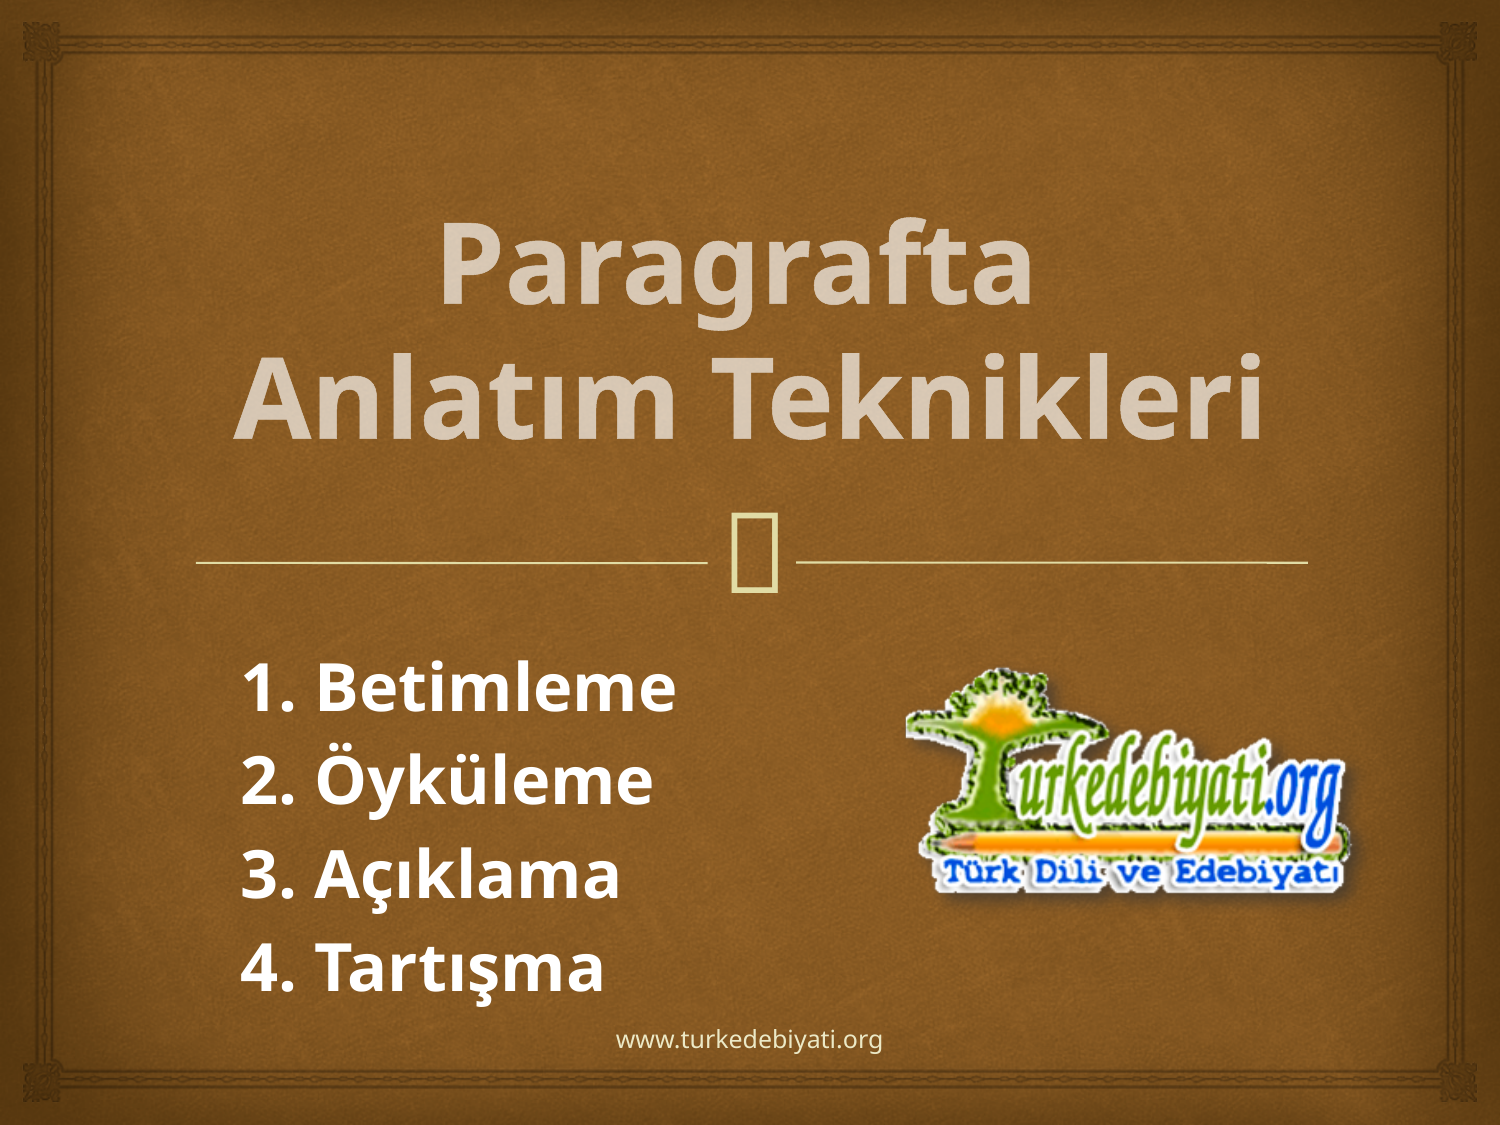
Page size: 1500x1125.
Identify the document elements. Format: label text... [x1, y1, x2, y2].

subtitle 1. Betimleme 2. Öyküleme 3. Açıklama 4. Tartışma [225, 637, 1275, 1035]
title Paragrafta Anlatım Teknikleri [194, 184, 1307, 469]
picture [0, 0, 1500, 1125]
footer www.turkedebiyati.org [512, 1010, 988, 1071]
